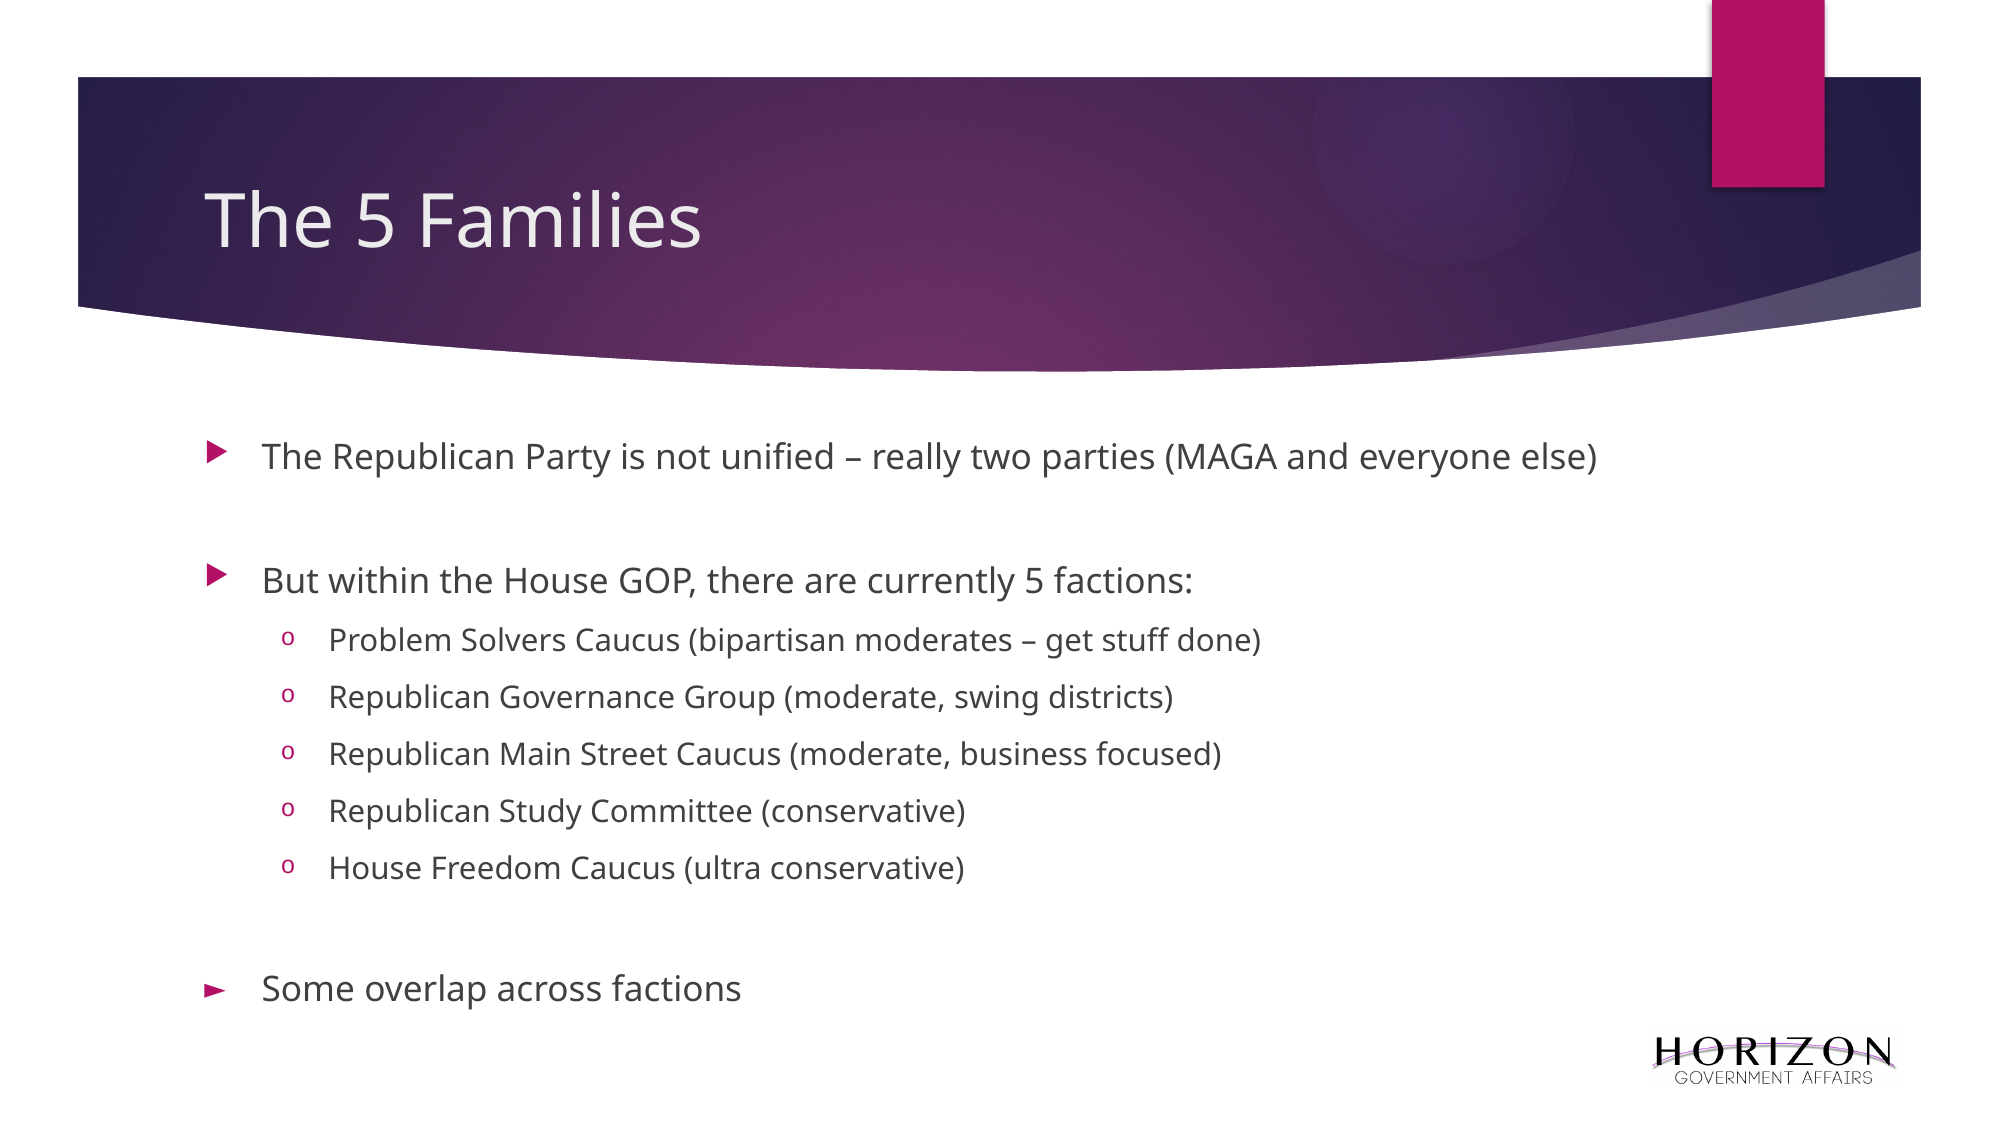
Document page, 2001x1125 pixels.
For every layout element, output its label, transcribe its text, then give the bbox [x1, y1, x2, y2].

list The Republican Party is not unified – really two parties (MAGA and everyone else) But within the House GOP, there are currently 5 factions: Problem Solvers Caucus (bipartisan moderates – get stuff done) Republican Governance Group (moderate, swing districts) Republican Main Street Caucus (moderate, business focused) Republican Study Committee (conservative) House Freedom Caucus (ultra conservative) Some overlap across factions [189, 427, 1638, 1025]
picture [1649, 1024, 1898, 1088]
title The 5 Families [189, 159, 1627, 276]
